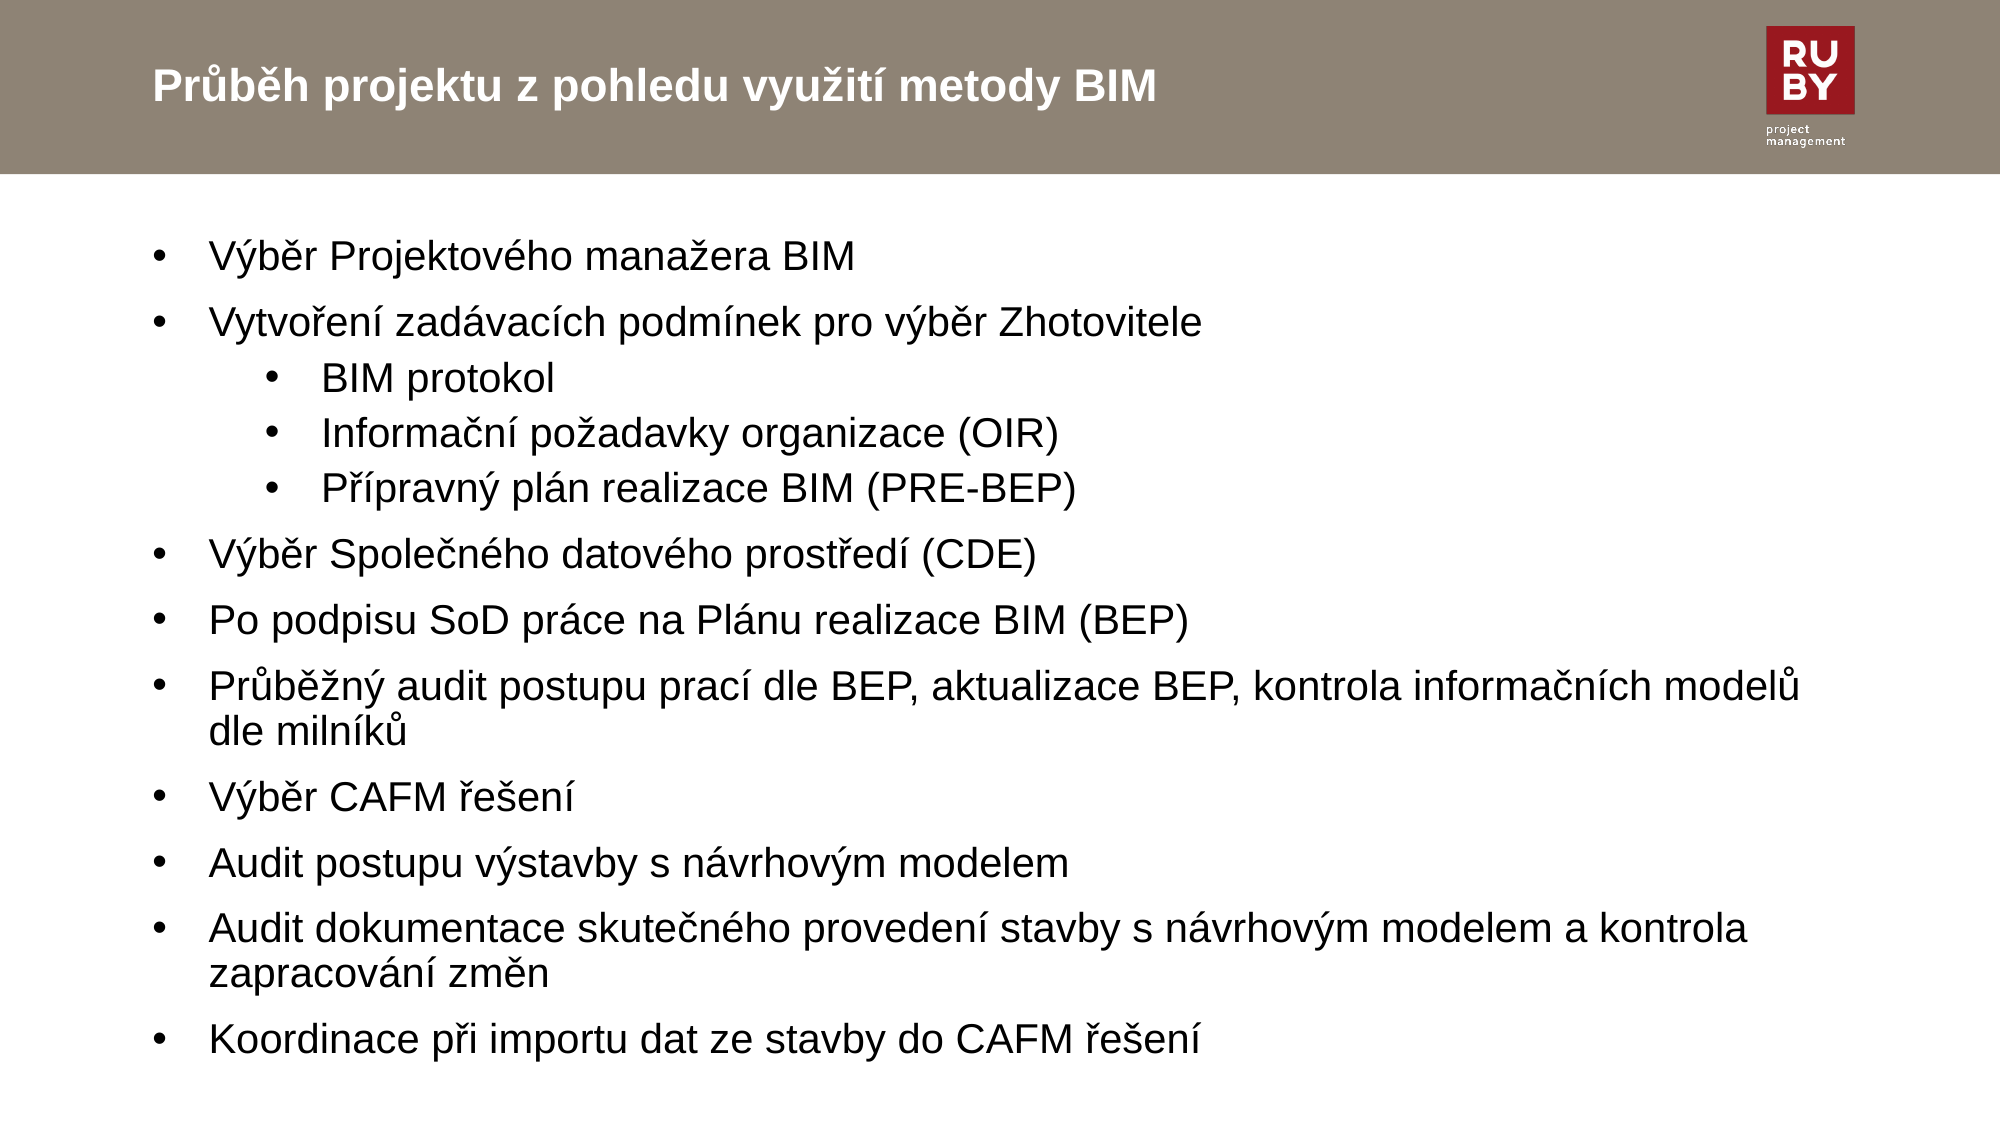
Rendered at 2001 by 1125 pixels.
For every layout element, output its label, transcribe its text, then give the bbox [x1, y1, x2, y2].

picture [1766, 26, 1855, 148]
title Průběh projektu z pohledu využití metody BIM [137, 0, 1621, 175]
list Výběr Projektového manažera BIM Vytvoření zadávacích podmínek pro výběr Zhotovitele BIM protokol Informační požadavky organizace (OIR) Přípravný plán realizace BIM (PRE-BEP) Výběr Společného datového prostředí (CDE) Po podpisu SoD práce na Plánu realizace BIM (BEP) Průběžný audit postupu prací dle BEP, aktualizace BEP, kontrola informačních modelů dle milníků Výběr CAFM řešení Audit postupu výstavby s návrhovým modelem Audit dokumentace skutečného provedení stavby s návrhovým modelem a kontrola zapracování změn Koordinace při importu dat ze stavby do CAFM řešení [137, 227, 1855, 1076]
